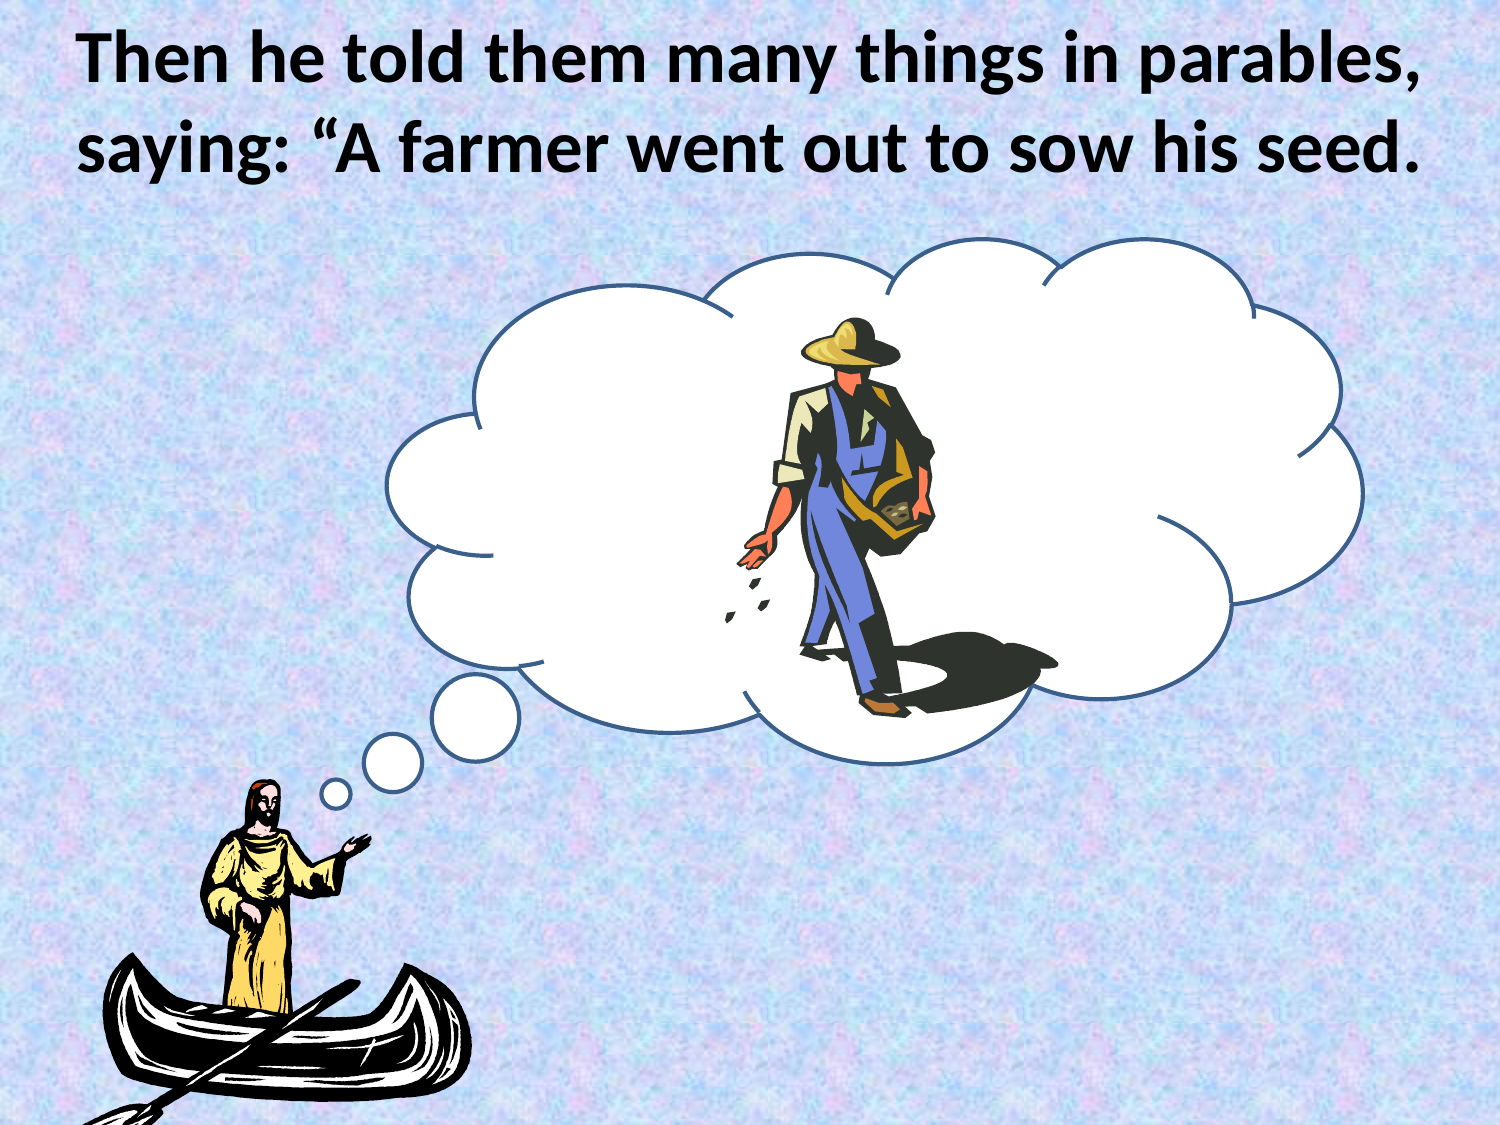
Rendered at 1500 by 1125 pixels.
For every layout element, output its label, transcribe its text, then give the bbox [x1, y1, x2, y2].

text_box [384, 237, 1365, 736]
picture [0, 195, 1500, 1125]
text_box [429, 672, 522, 764]
text_box [775, 732, 997, 767]
text_box [361, 731, 425, 795]
text_box Then he told them many things in parables, saying: “A farmer went out to sow his seed. [0, 0, 1500, 195]
